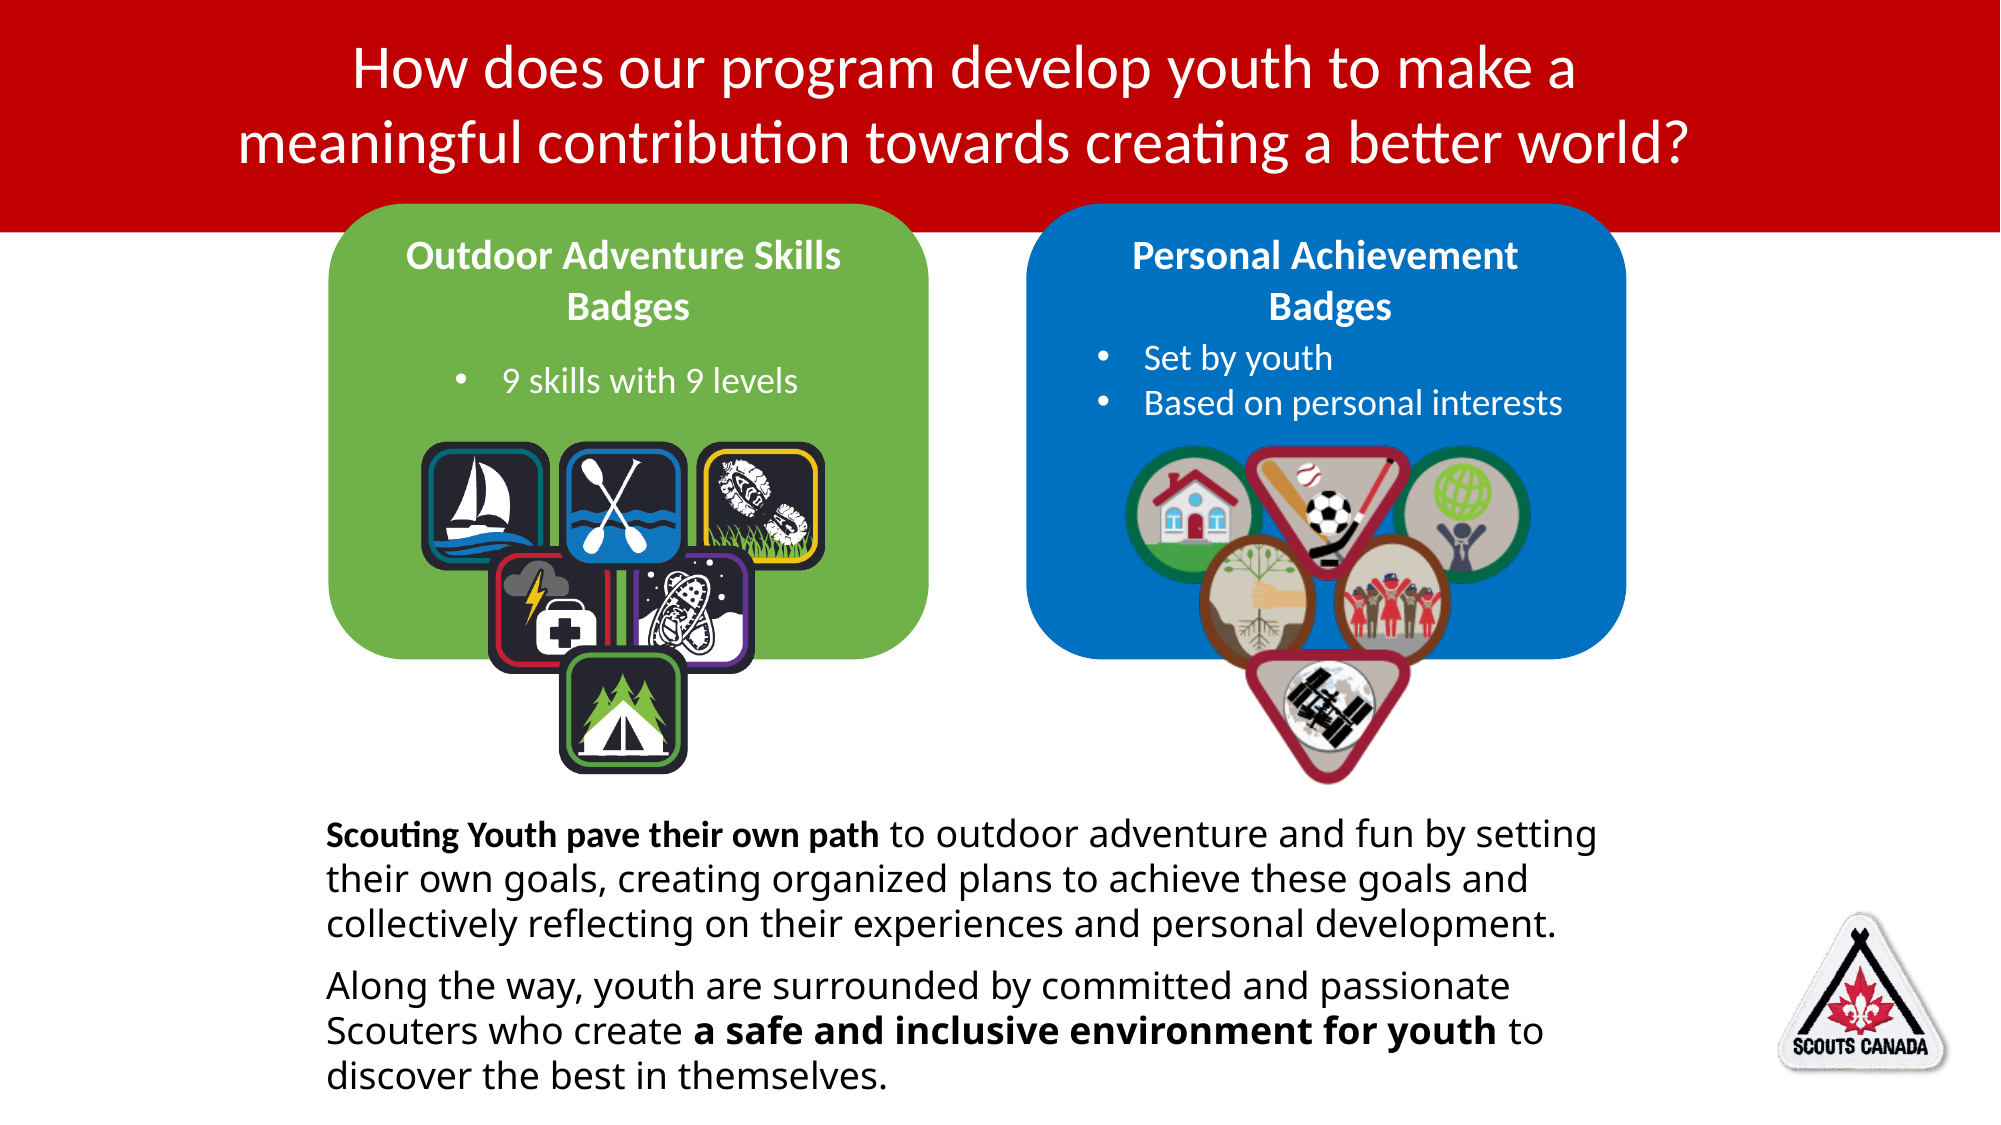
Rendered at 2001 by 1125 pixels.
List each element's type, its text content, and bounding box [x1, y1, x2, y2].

text_box 9 skills with 9 levels [439, 348, 814, 409]
text_box [327, 202, 930, 661]
text_box [1025, 202, 1628, 661]
text_box [0, 0, 2000, 233]
text_box How does our program develop youth to make a meaningful contribution towards creating a better world? [222, 18, 1723, 184]
picture [1753, 910, 1971, 1077]
picture [1121, 442, 1532, 786]
text_box Set by youth Based on personal interests [1082, 325, 1579, 431]
picture [415, 435, 833, 778]
text_box Personal Achievement Badges [1117, 220, 1544, 325]
text_box Scouting Youth pave their own path to outdoor adventure and fun by setting their own goals, creating organized plans to achieve these goals and collectively reflecting on their experiences and personal development. Along the way, youth are surrounded by committed and passionate Scouters who create a safe and inclusive environment for youth to discover the best in themselves. [311, 802, 1689, 1105]
text_box Outdoor Adventure Skills Badges [391, 220, 866, 336]
